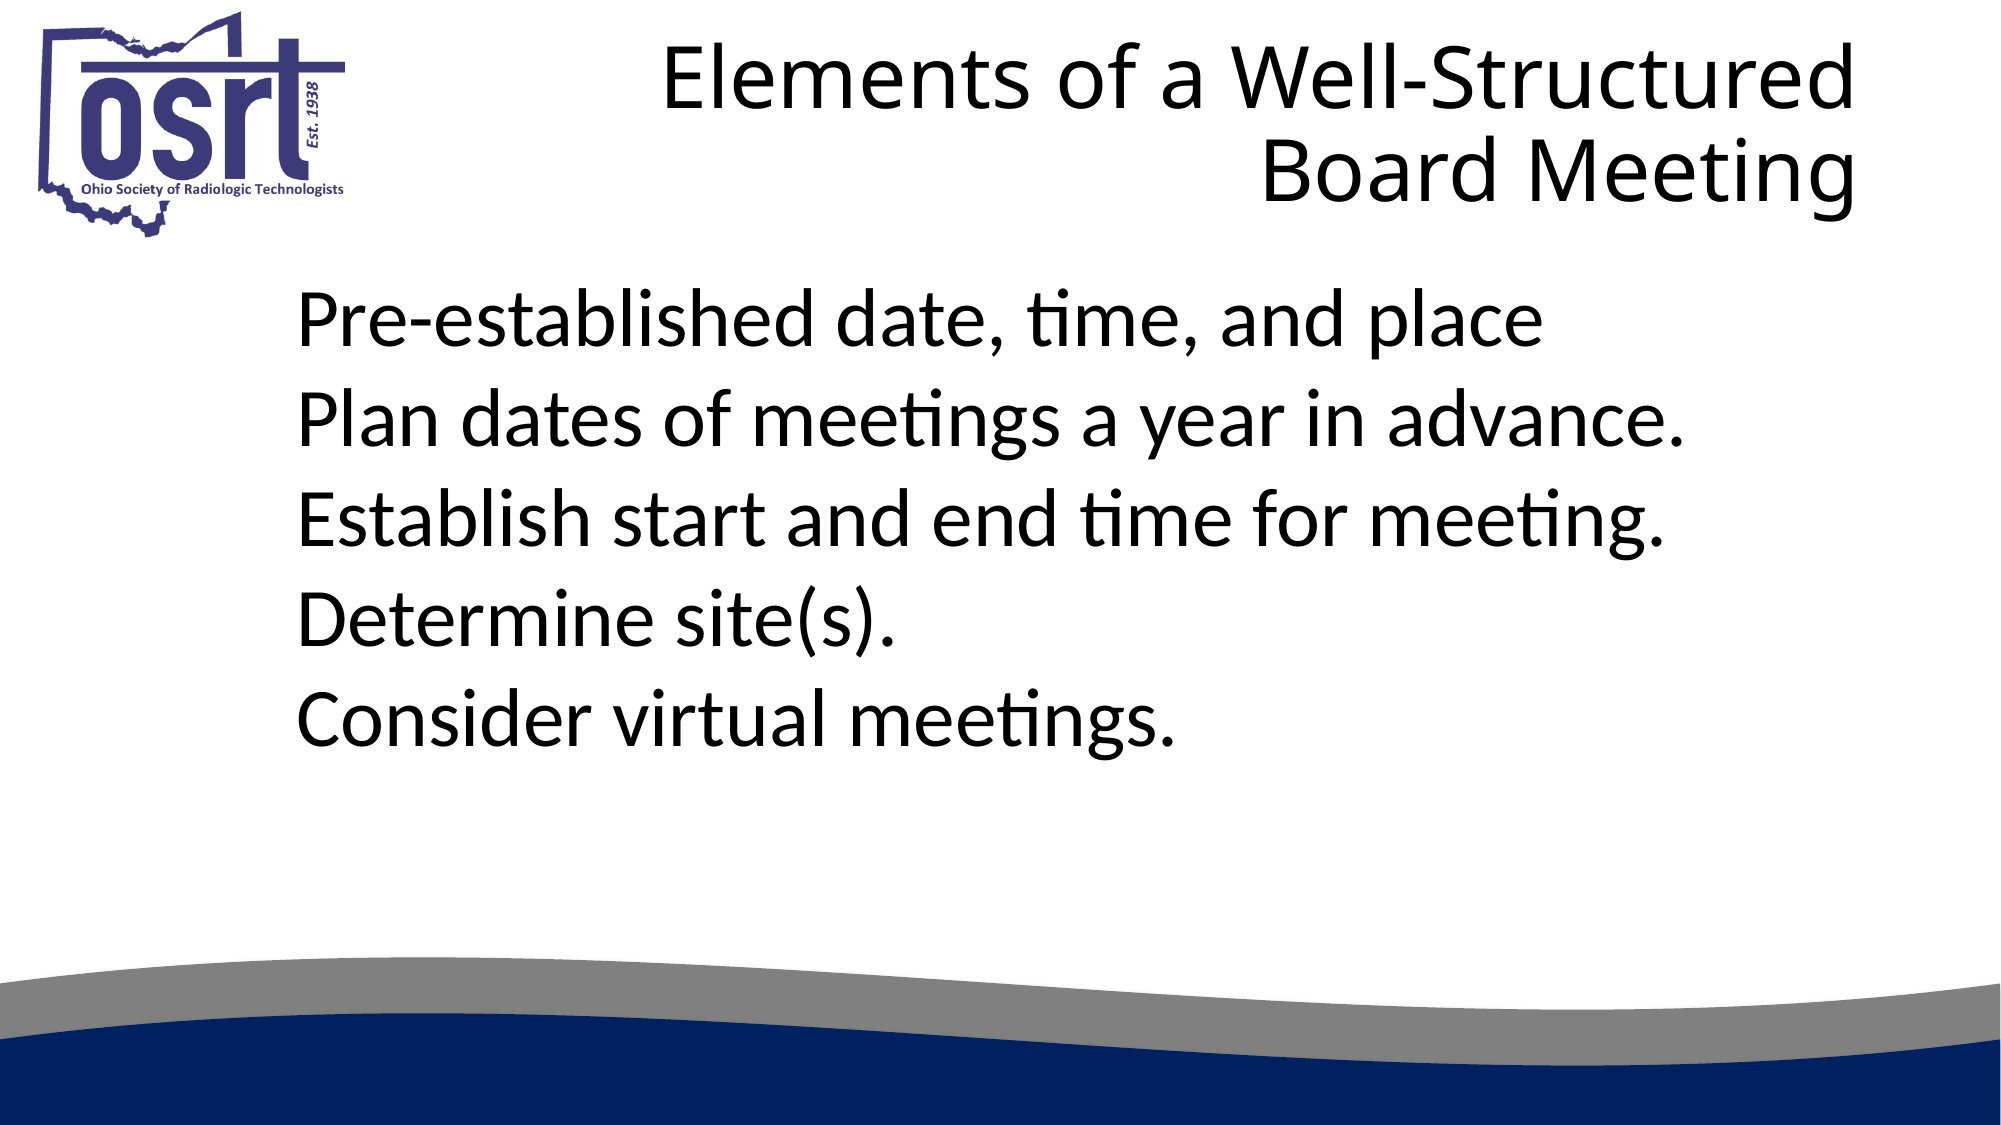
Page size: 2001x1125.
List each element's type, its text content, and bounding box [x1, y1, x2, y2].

title Elements of a Well-Structured Board Meeting [449, 25, 1875, 229]
text_box Pre-established date, time, and place Plan dates of meetings a year in advance. Establish start and end time for meeting. Determine site(s). Consider virtual meetings. [281, 256, 1747, 871]
picture [0, 3, 386, 253]
